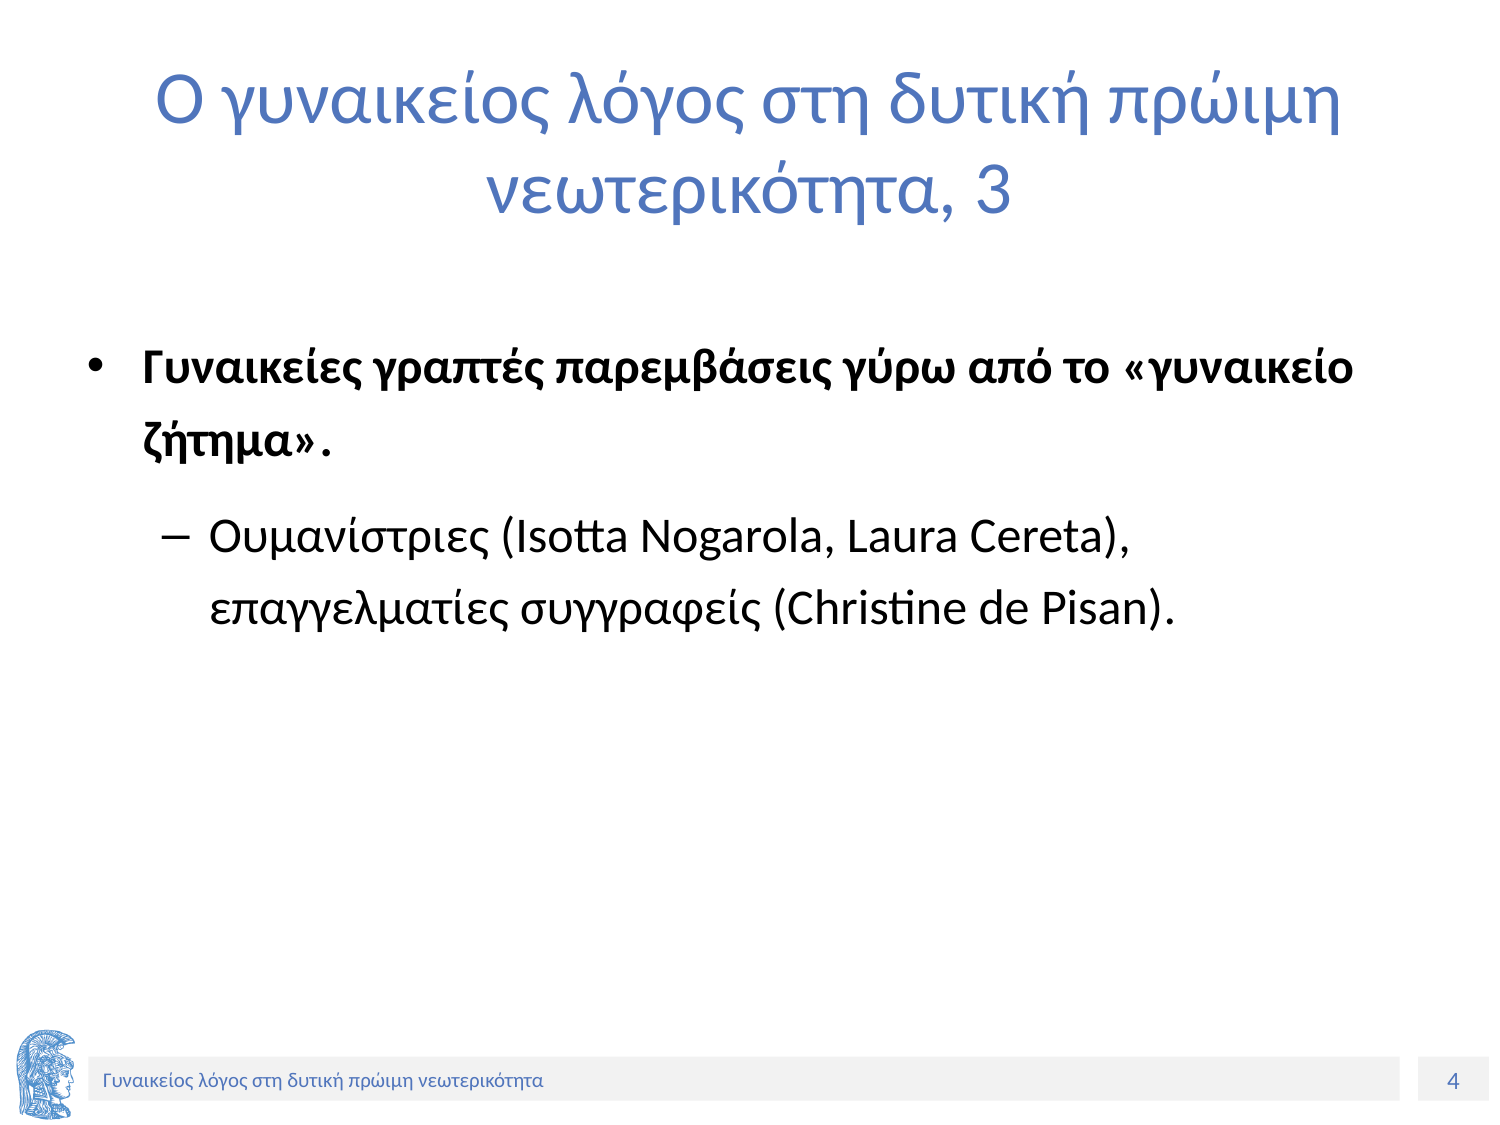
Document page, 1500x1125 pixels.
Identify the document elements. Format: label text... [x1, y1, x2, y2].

list Γυναικείες γραπτές παρεμβάσεις γύρω από το «γυναικείο ζήτημα». Ουμανίστριες (Ιsotta Nogarola, Laura Cereta), επαγγελματίες συγγραφείς (Christine de Pisan). [71, 314, 1422, 669]
picture [9, 1026, 81, 1120]
title Ο γυναικείος λόγος στη δυτική πρώιμη νεωτερικότητα, 3 [75, 45, 1425, 233]
